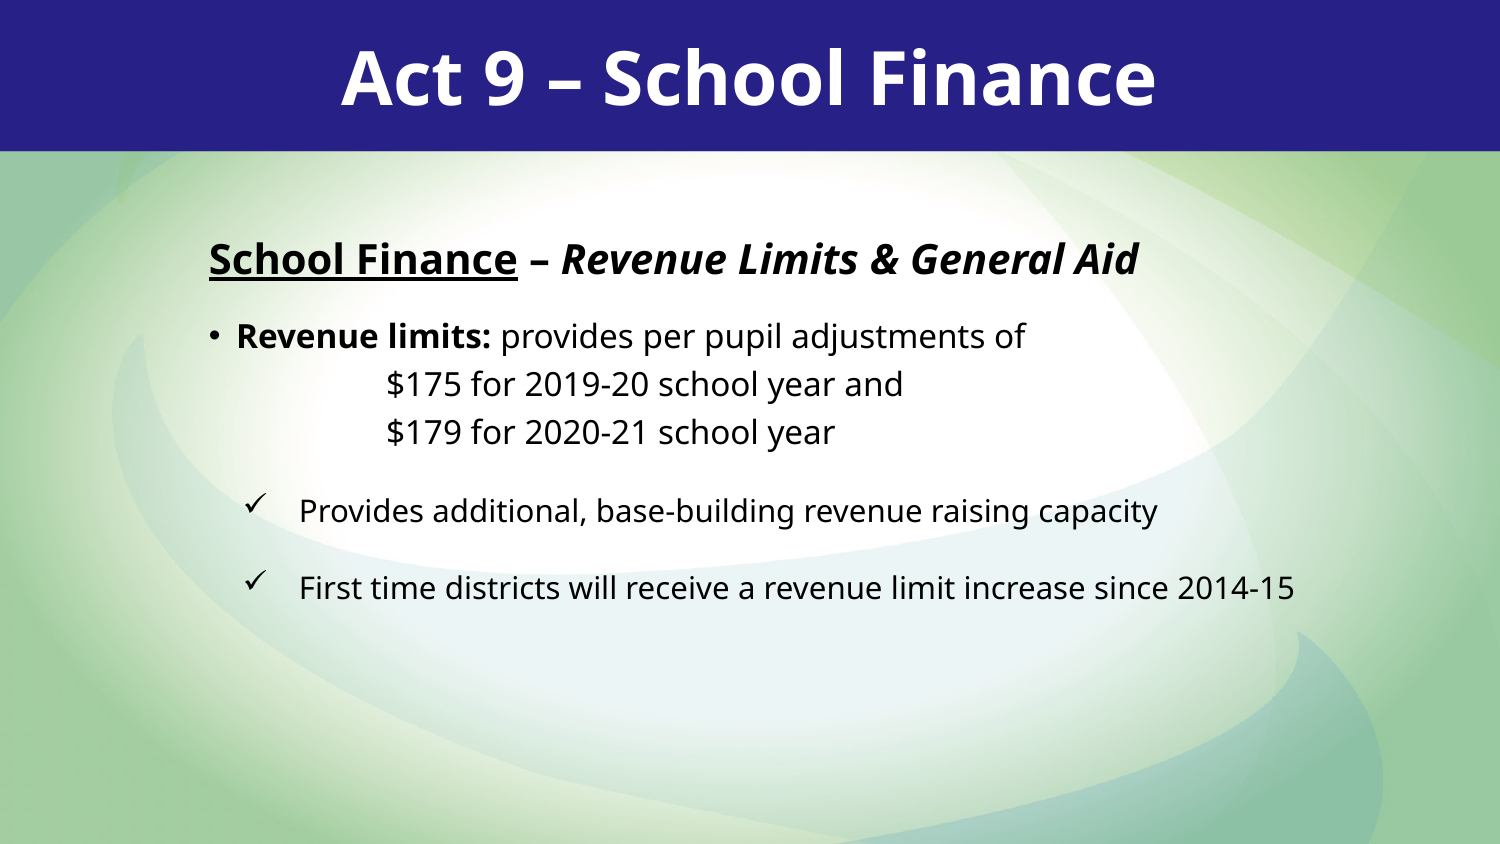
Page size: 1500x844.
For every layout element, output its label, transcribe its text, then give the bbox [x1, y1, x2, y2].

list School Finance – Revenue Limits & General Aid Revenue limits: provides per pupil adjustments of $175 for 2019-20 school year and $179 for 2020-21 school year Provides additional, base-building revenue raising capacity First time districts will receive a revenue limit increase since 2014-15 [193, 214, 1430, 844]
list Act 9 – School Finance [0, 0, 1500, 152]
